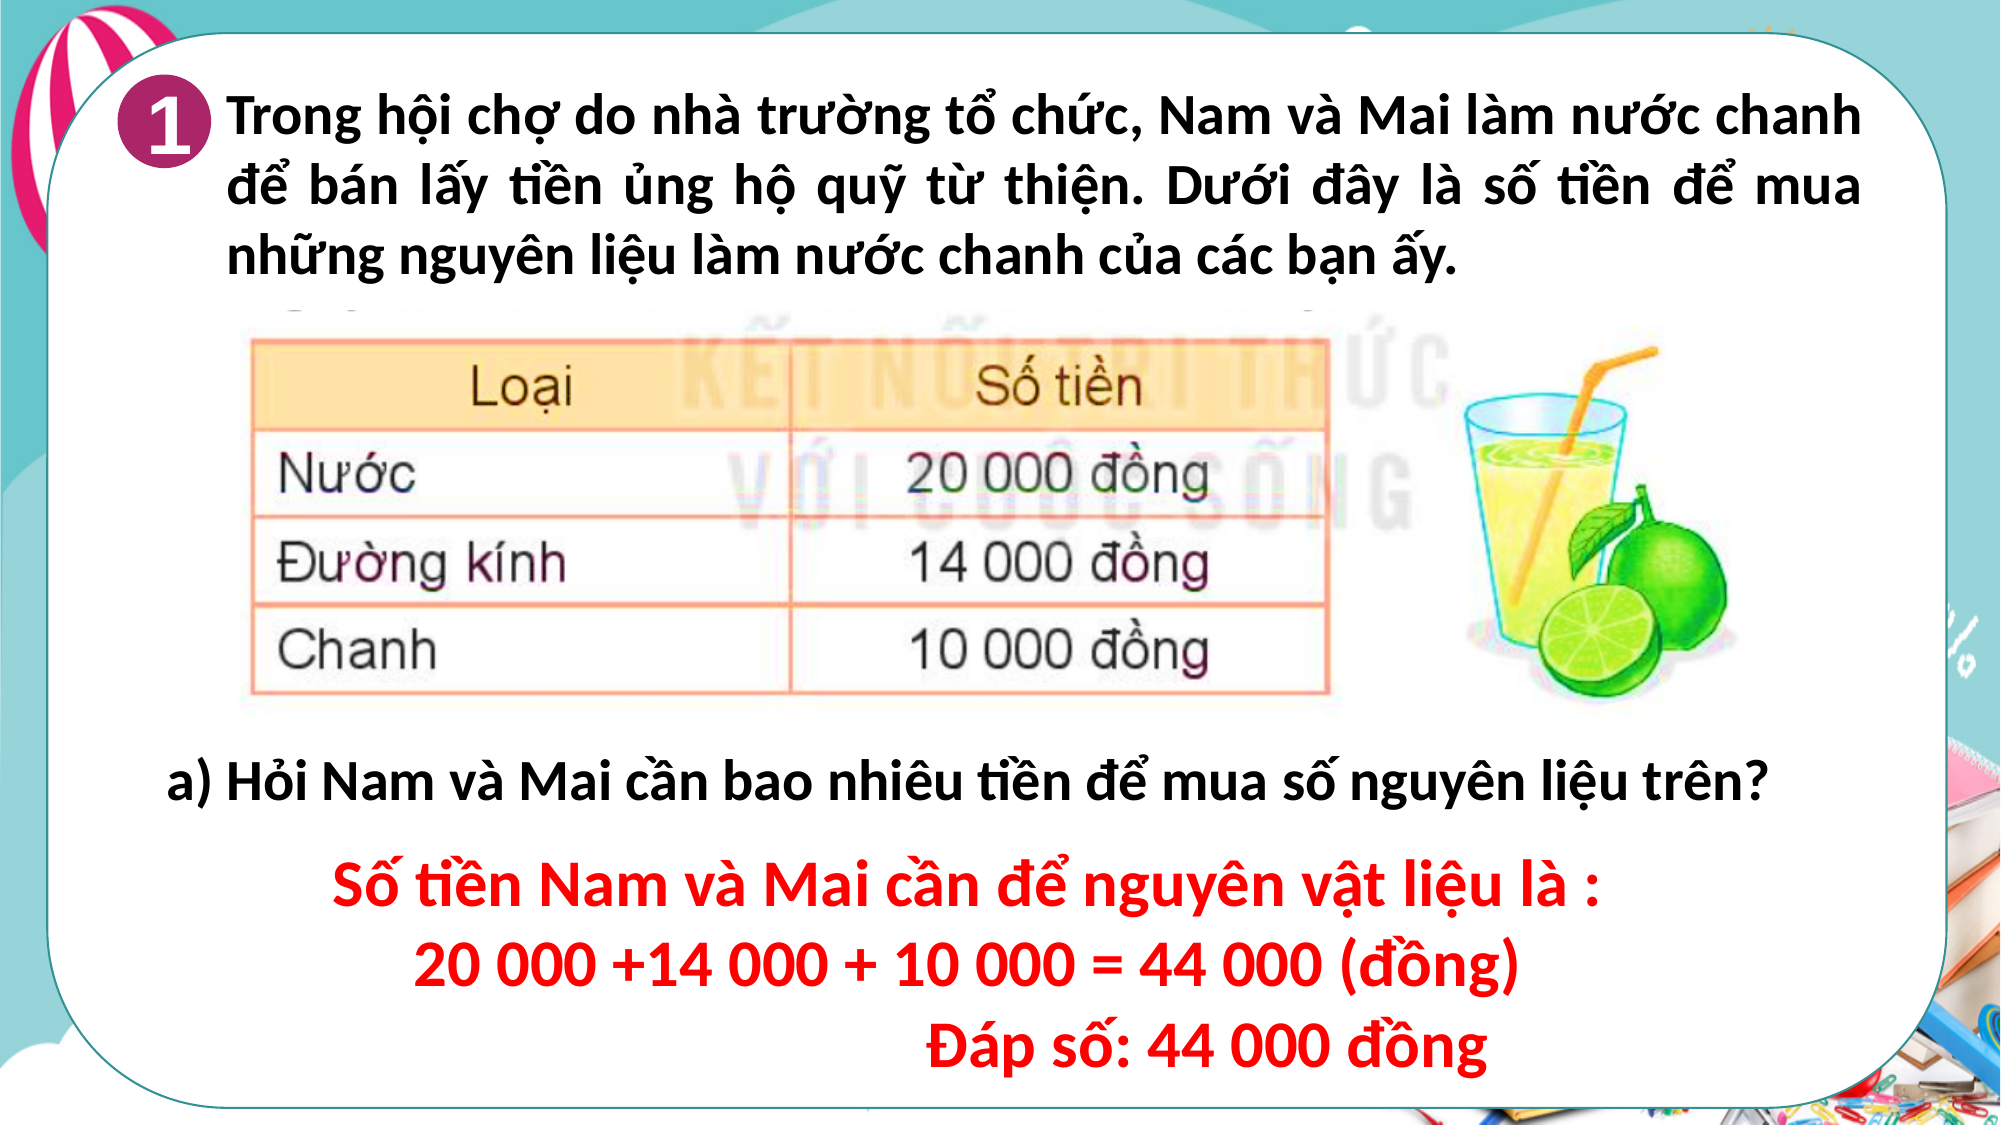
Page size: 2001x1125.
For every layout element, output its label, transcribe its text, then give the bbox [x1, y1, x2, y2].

text_box [46, 69, 1948, 1109]
picture [0, 0, 2001, 1125]
text_box [118, 32, 1876, 68]
text_box a) Hỏi Nam và Mai cần bao nhiêu tiền để mua số nguyên liệu trên? [151, 734, 1886, 820]
text_box Đáp số: 44 000 đồng [524, 993, 1889, 1089]
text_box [117, 68, 1879, 296]
text_box Số tiền Nam và Mai cần để nguyên vật liệu là : 20 000 +14 000 + 10 000 = 44 000 (đồng) [285, 832, 1650, 1008]
